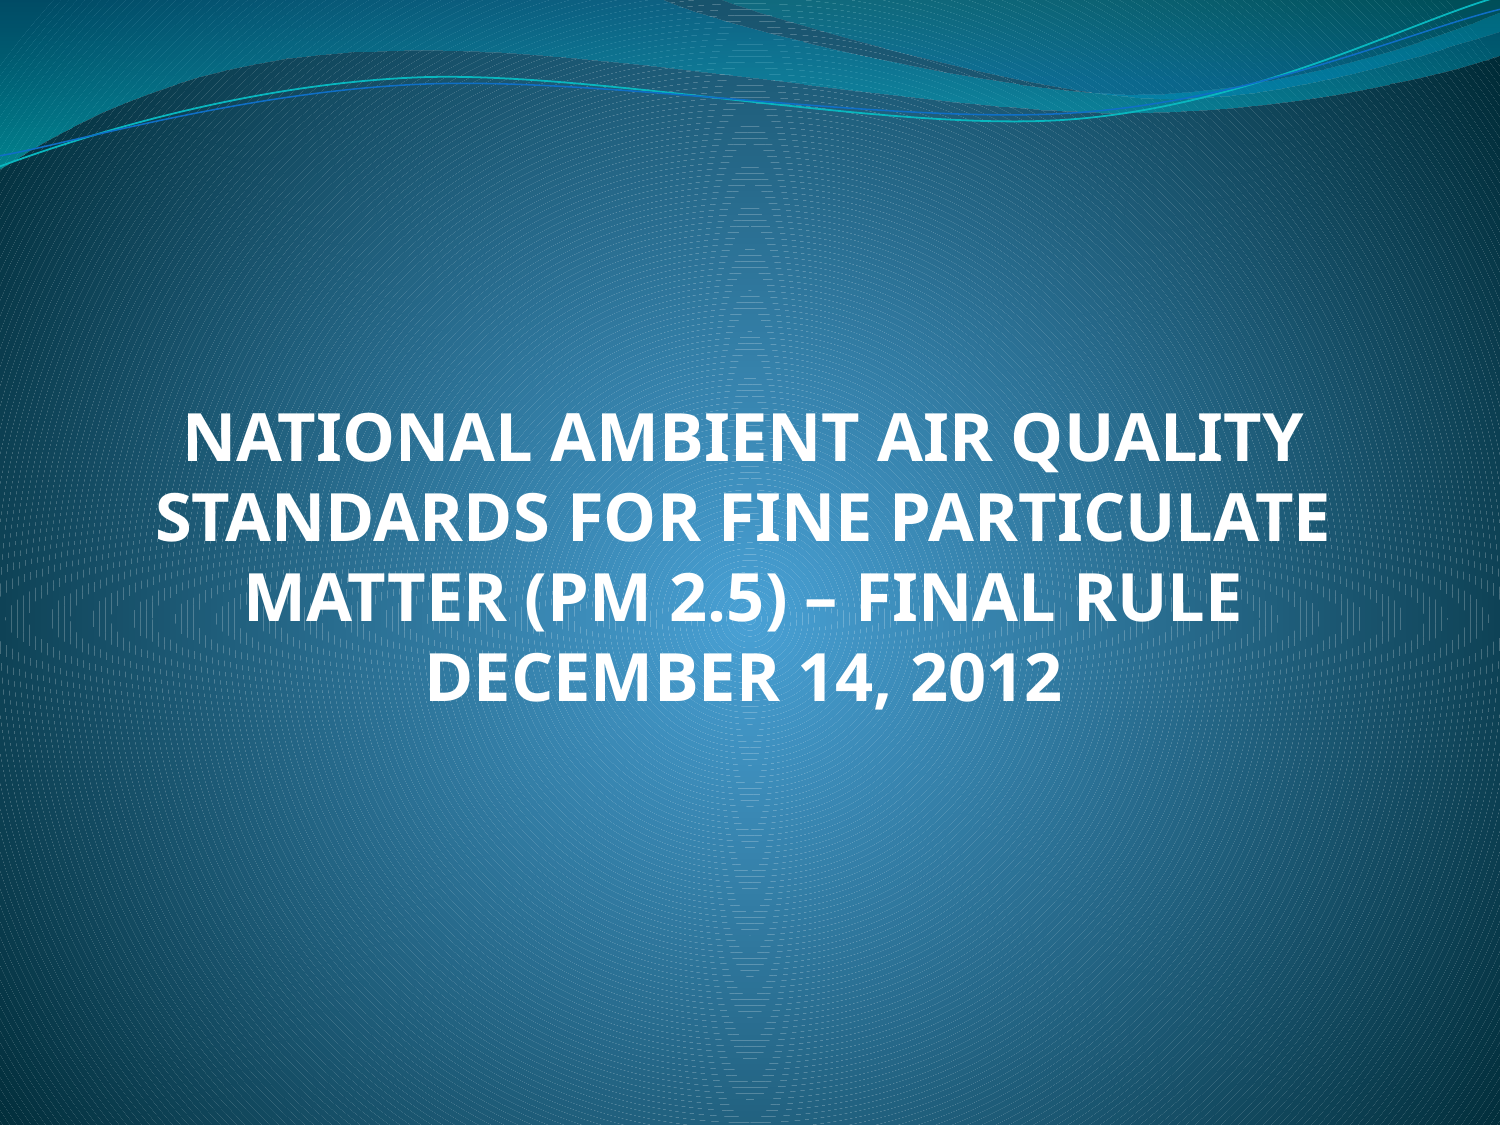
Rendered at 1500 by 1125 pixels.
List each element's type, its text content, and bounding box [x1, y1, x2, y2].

text_box NATIONAL AMBIENT AIR QUALITY STANDARDS FOR FINE PARTICULATE MATTER (PM 2.5) – FINAL RULE DECEMBER 14, 2012 [37, 387, 1450, 723]
